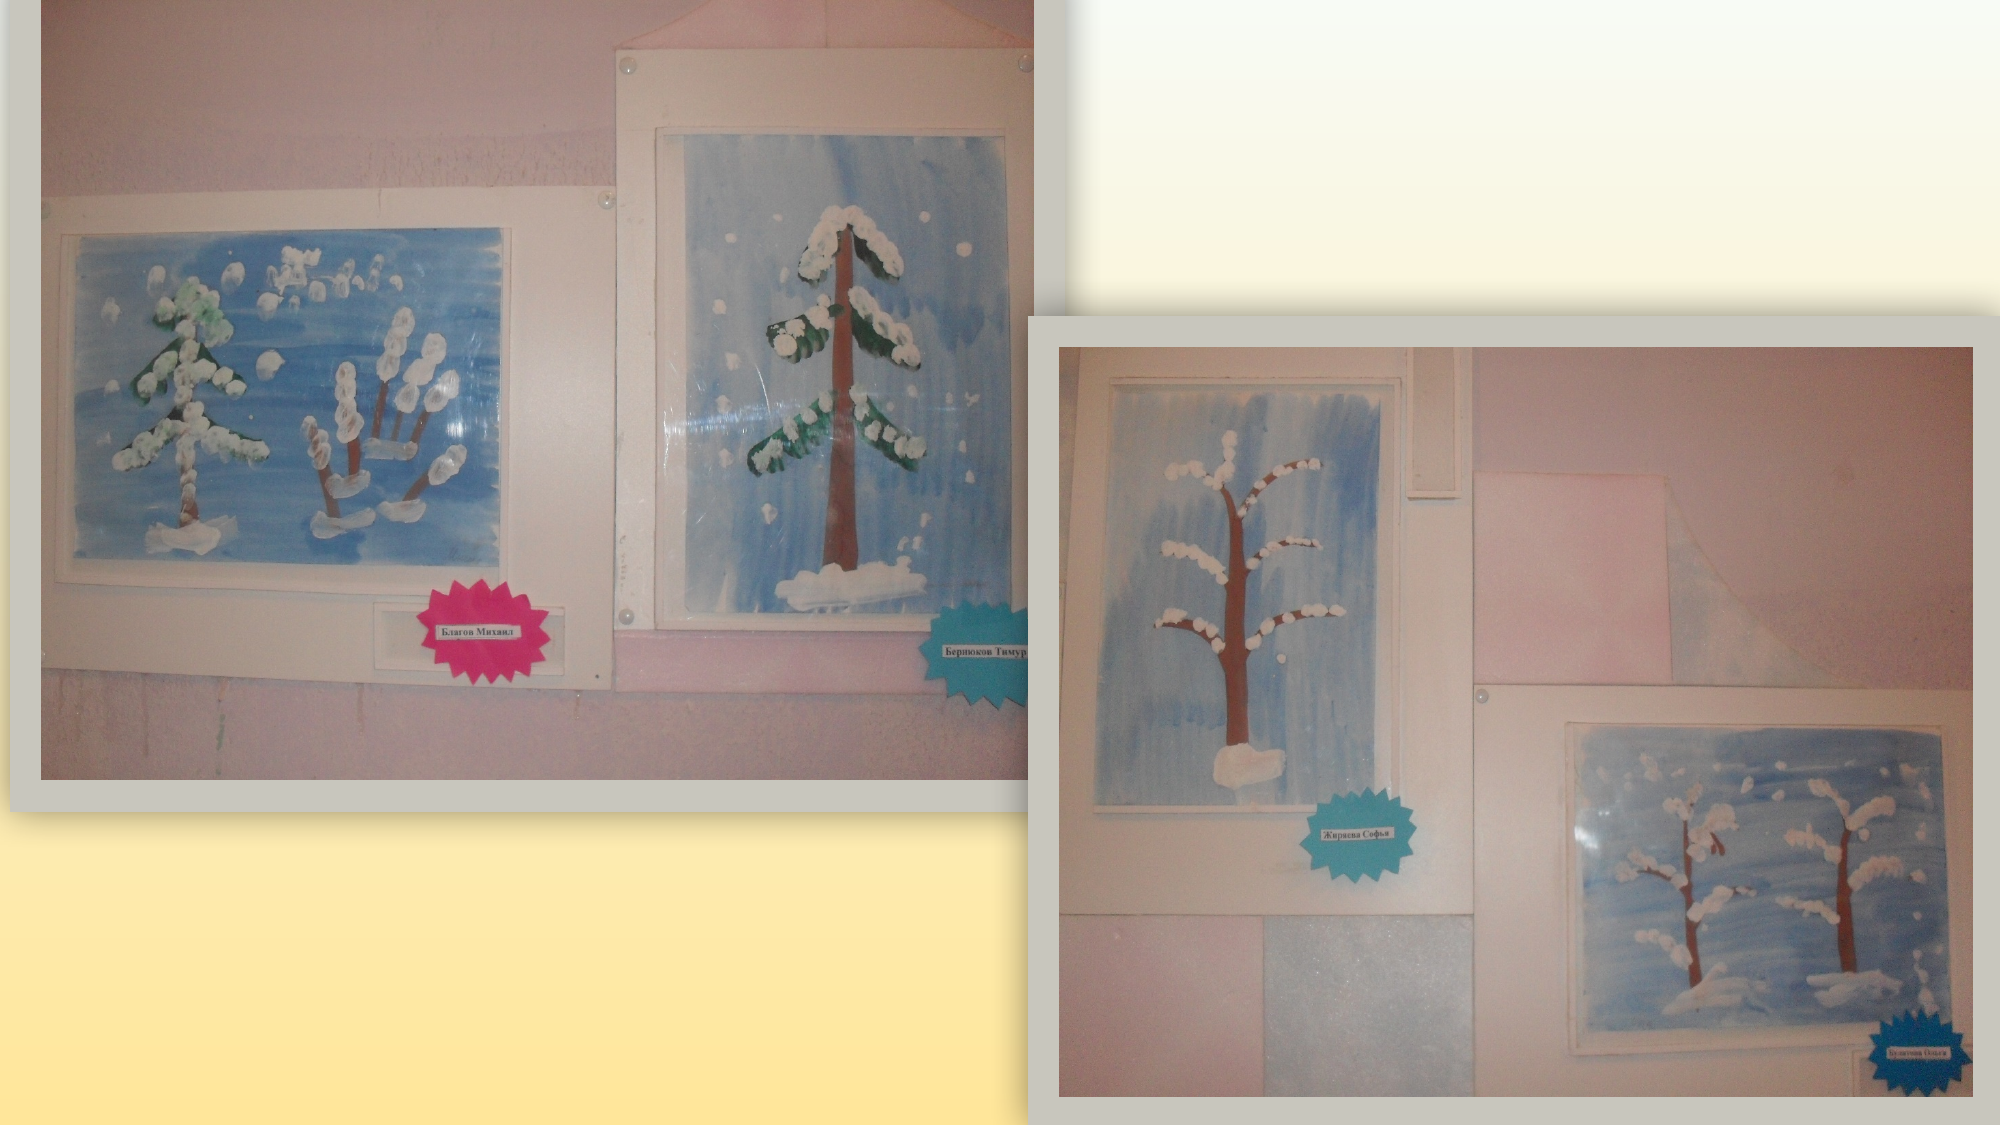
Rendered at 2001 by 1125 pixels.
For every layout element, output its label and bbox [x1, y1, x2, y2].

picture [1059, 346, 1974, 1097]
picture [41, 0, 1034, 781]
